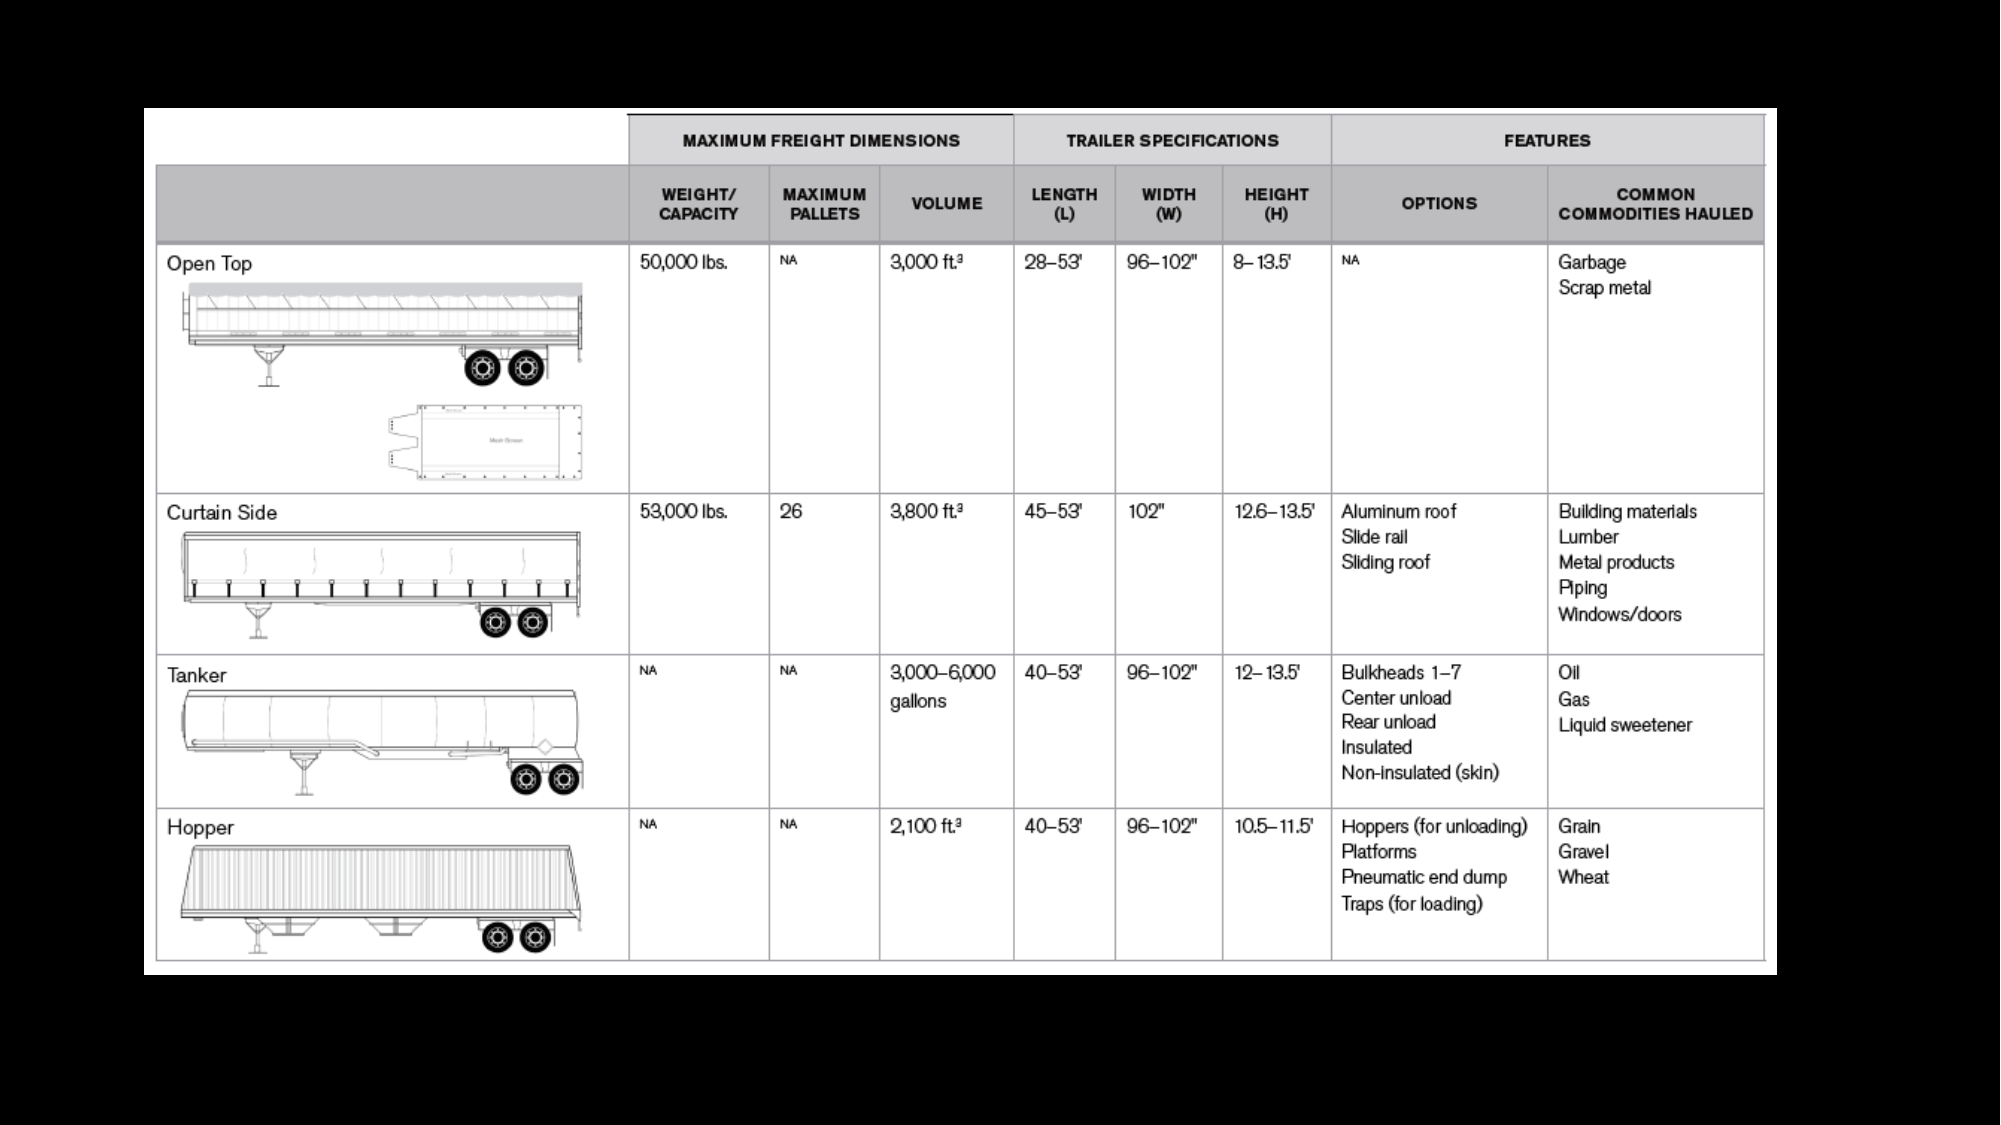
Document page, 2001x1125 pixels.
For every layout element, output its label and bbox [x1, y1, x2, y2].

picture [144, 108, 1777, 975]
